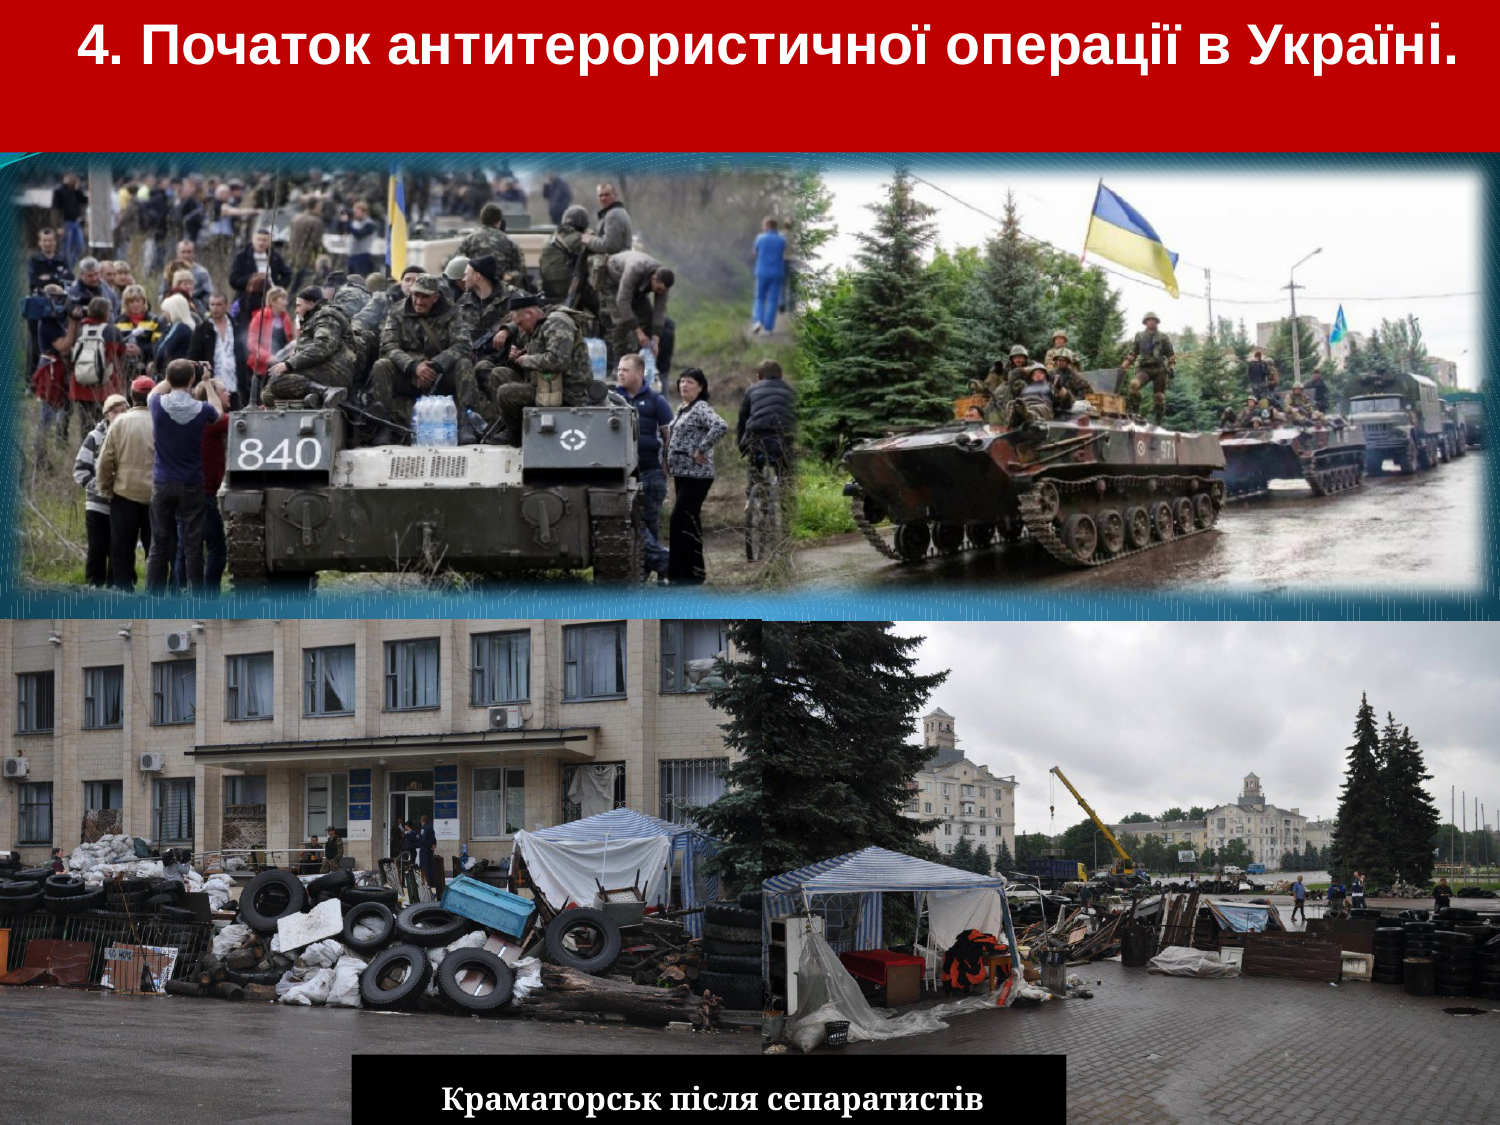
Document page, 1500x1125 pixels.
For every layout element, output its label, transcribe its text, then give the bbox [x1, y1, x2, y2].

list 4. Початок антитерористичної операції в Україні. [0, 0, 1500, 152]
picture [0, 619, 762, 1125]
picture [763, 620, 1500, 1125]
picture [0, 152, 1500, 610]
